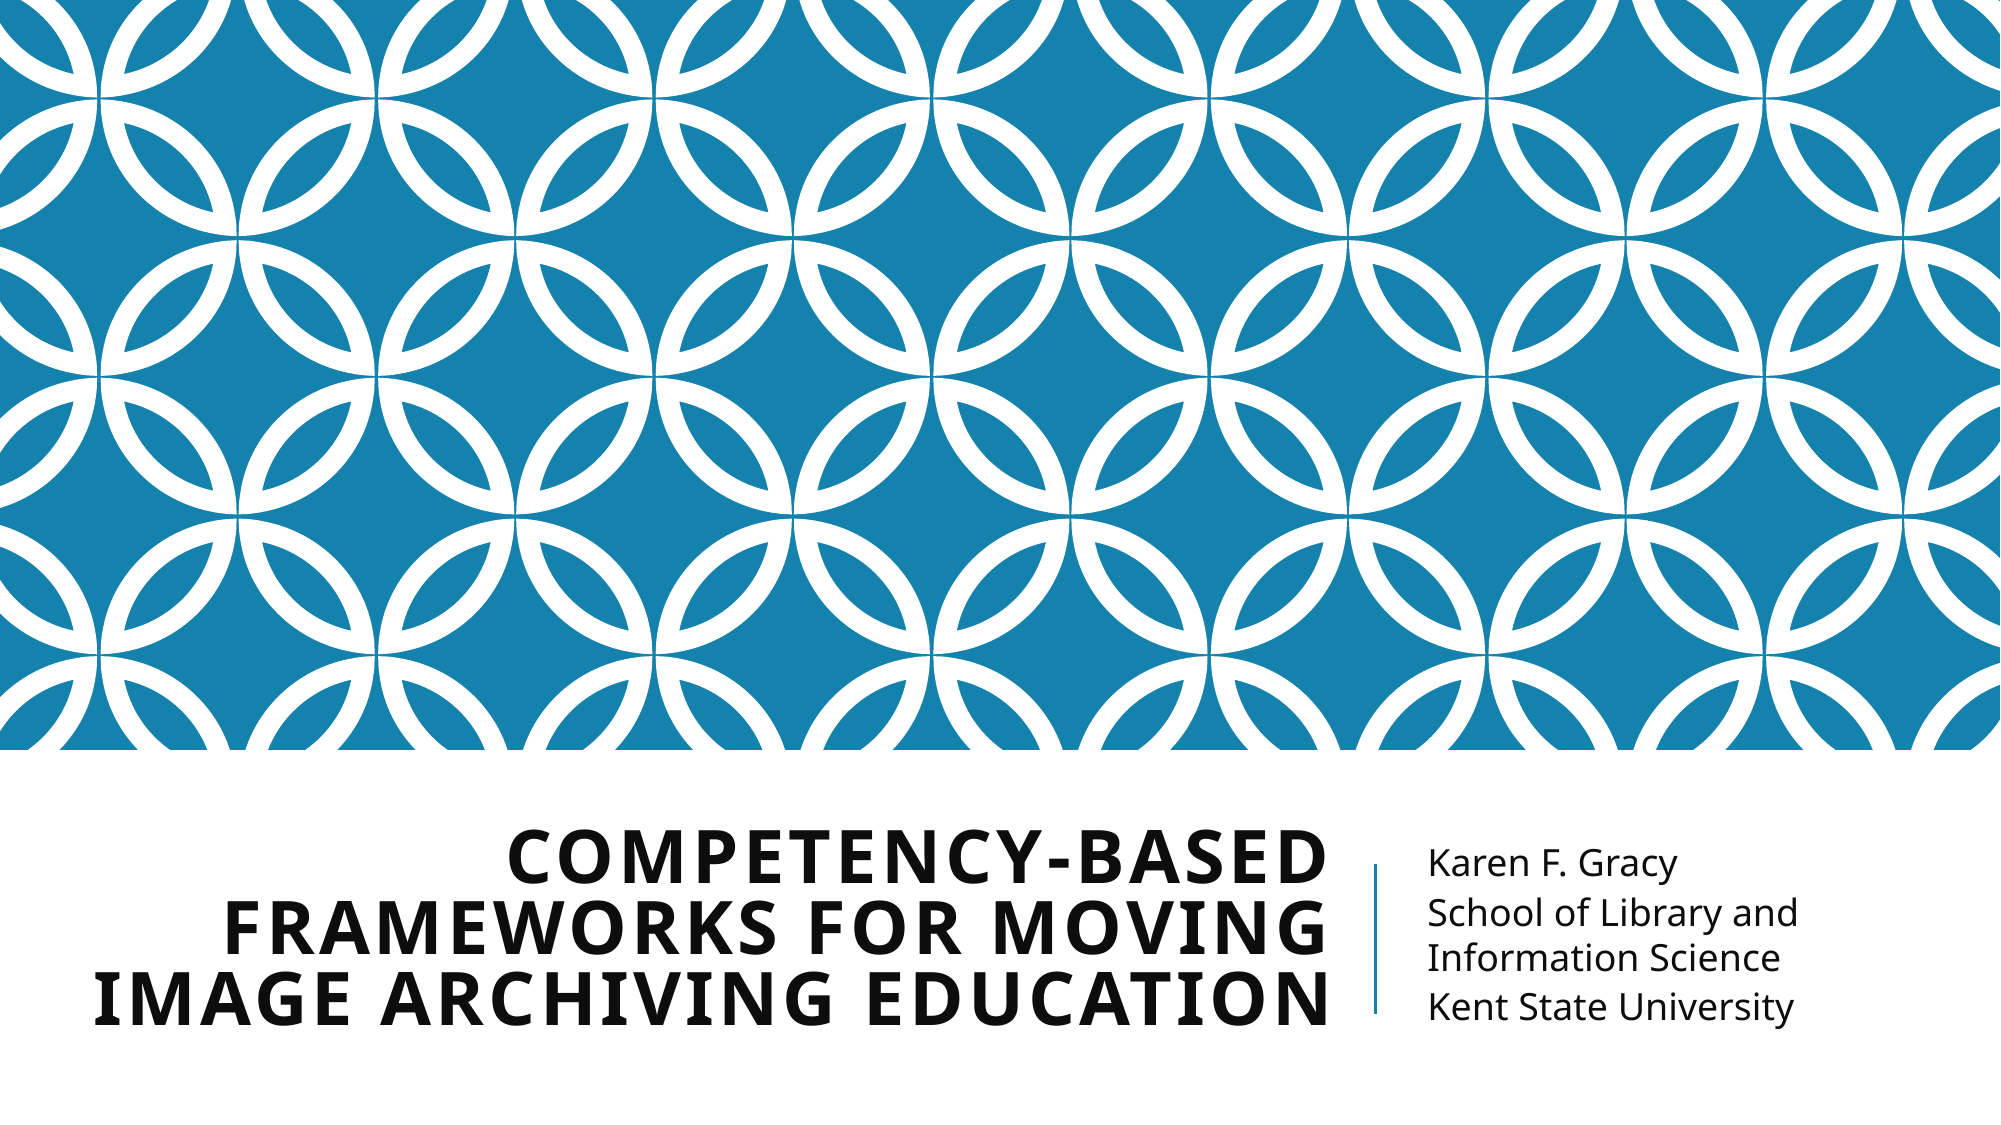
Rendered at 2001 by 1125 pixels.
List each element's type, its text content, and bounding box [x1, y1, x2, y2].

title Competency-Based Frameworks for Moving Image Archiving Education [75, 813, 1350, 1054]
subtitle Karen F. Gracy School of Library and Information Science Kent State University [1412, 813, 1938, 1054]
